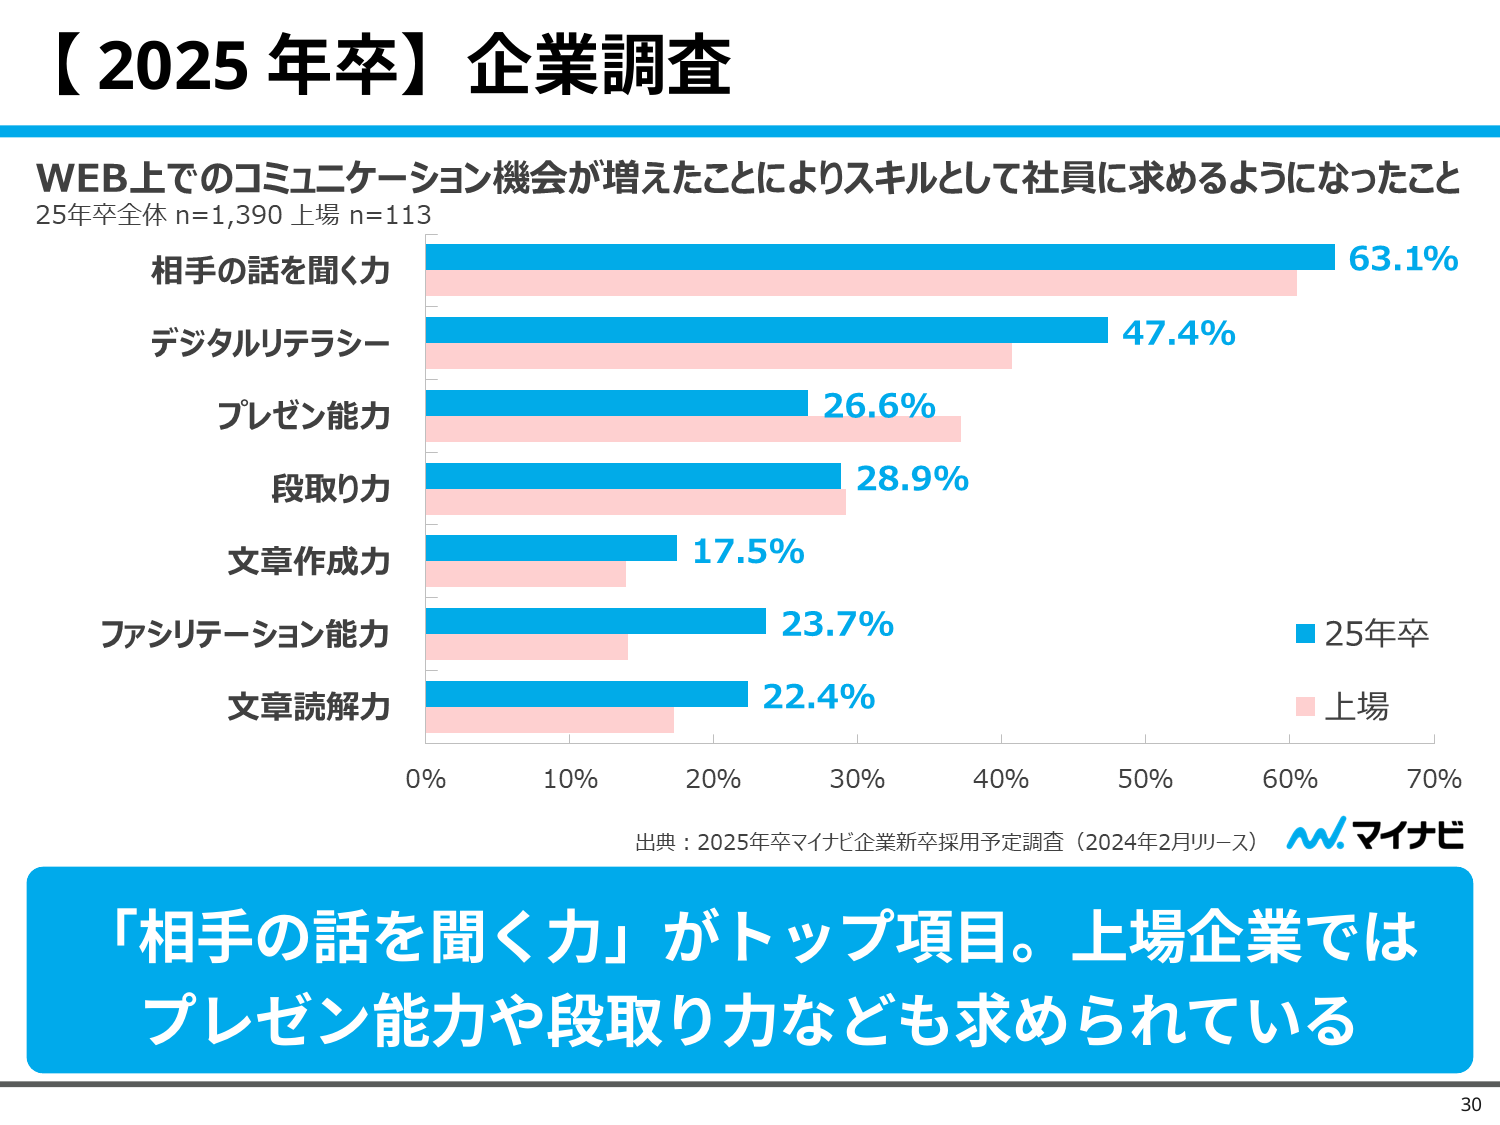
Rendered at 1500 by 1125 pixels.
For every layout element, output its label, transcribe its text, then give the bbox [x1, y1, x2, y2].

slide_number 30 [1336, 1090, 1498, 1122]
picture [0, 142, 1500, 867]
title 【2025年卒】企業調査 [0, 0, 1022, 126]
text_box 「相手の話を聞く力」がトップ項目。上場企業では プレゼン能力や段取り力なども求められている [24, 878, 1476, 1076]
